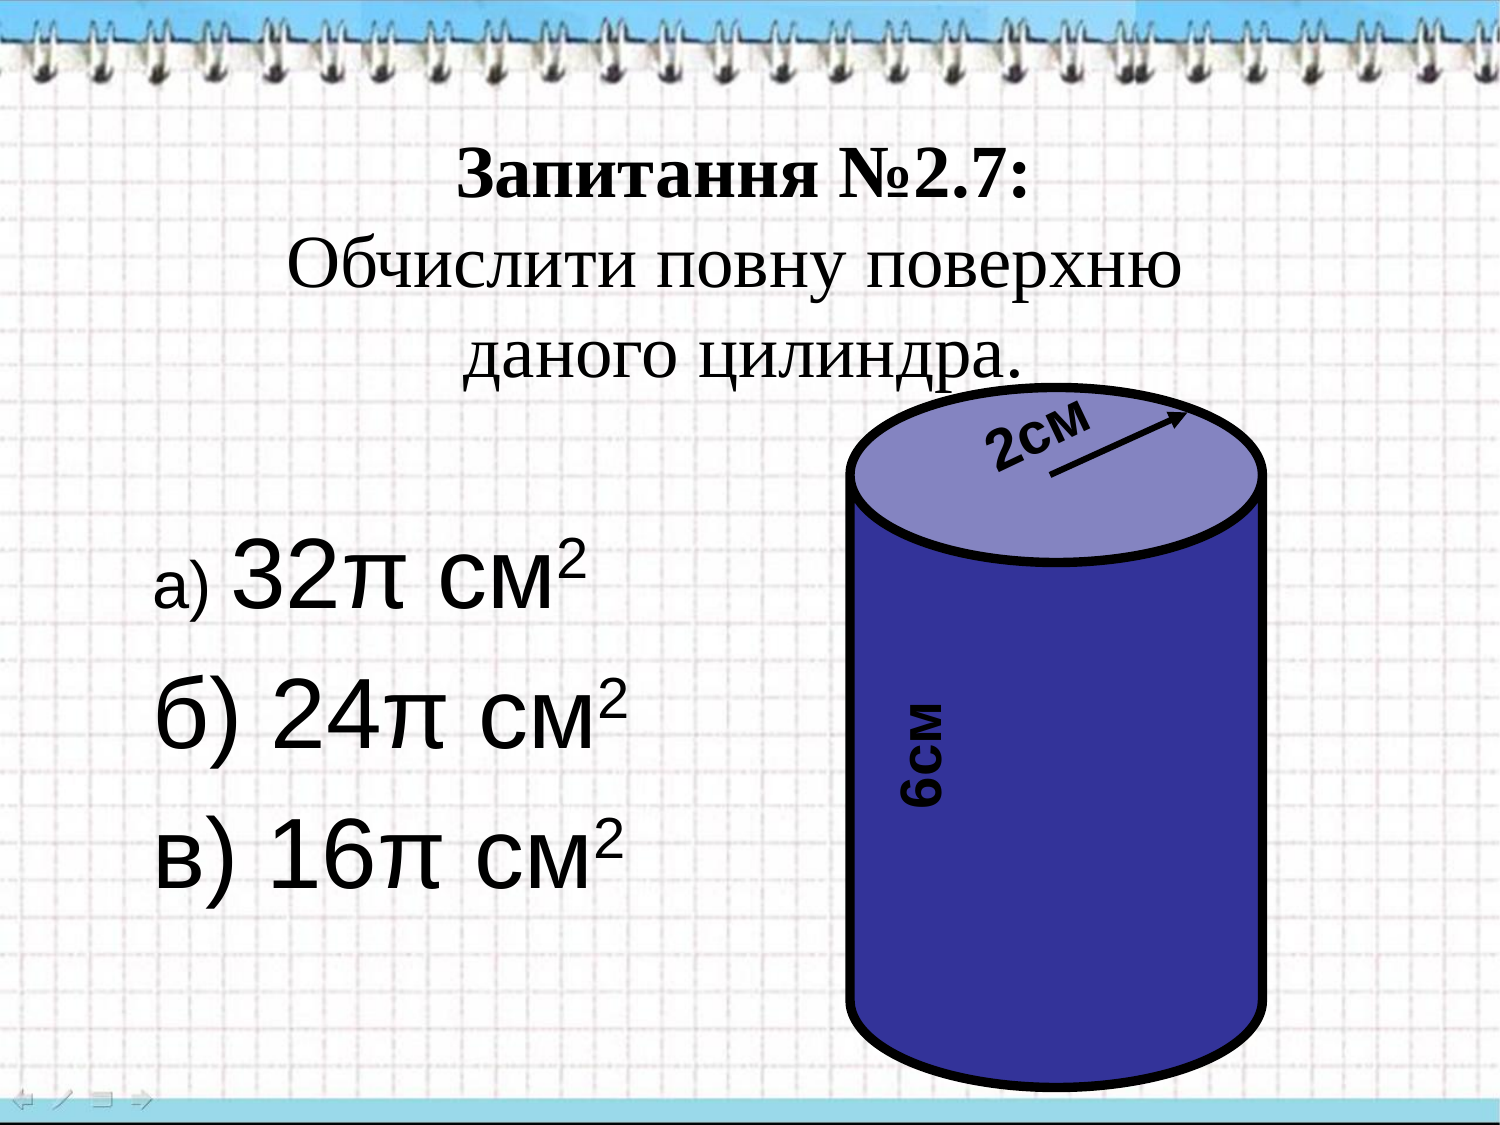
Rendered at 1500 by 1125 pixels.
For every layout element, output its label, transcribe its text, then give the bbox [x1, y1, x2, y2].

text_box 2см [955, 328, 1185, 497]
text_box [849, 388, 1263, 1088]
text_box 6см [875, 649, 961, 825]
text_box [1049, 411, 1188, 476]
title Запитання №2.7: Обчислити повну поверхню даного цилиндра. [100, 113, 1389, 402]
picture [0, 0, 1500, 1125]
list а) 32π см2 б) 24π см2 в) 16π см2 [137, 500, 757, 999]
